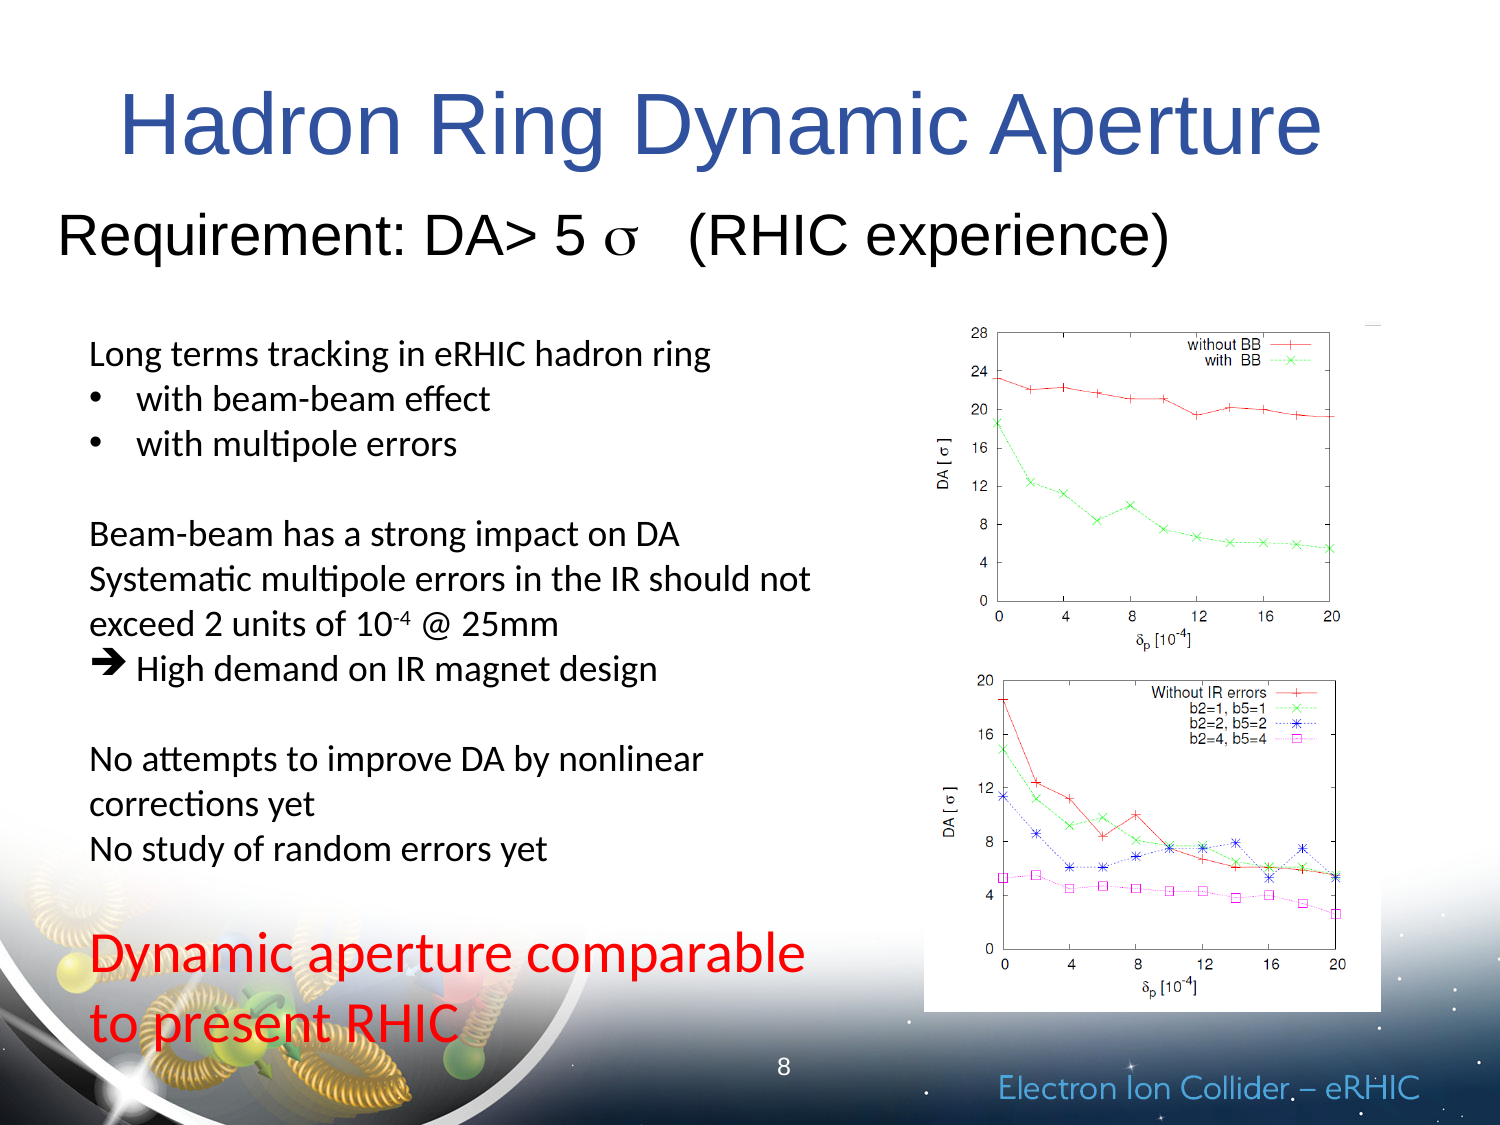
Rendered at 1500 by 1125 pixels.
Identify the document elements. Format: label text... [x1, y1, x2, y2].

list Requirement: DA> 5 s (RHIC experience) [42, 197, 1500, 1036]
picture [0, 0, 1500, 1125]
picture [924, 321, 1381, 1012]
text_box Long terms tracking in eRHIC hadron ring with beam-beam effect with multipole errors Beam-beam has a strong impact on DA Systematic multipole errors in the IR should not exceed 2 units of 10-4 @ 25mm High demand on IR magnet design No attempts to improve DA by nonlinear corrections yet No study of random errors yet Dynamic aperture comparable to present RHIC [74, 321, 858, 1062]
slide_number 8 [615, 1035, 953, 1096]
title Hadron Ring Dynamic Aperture [103, 59, 1397, 194]
